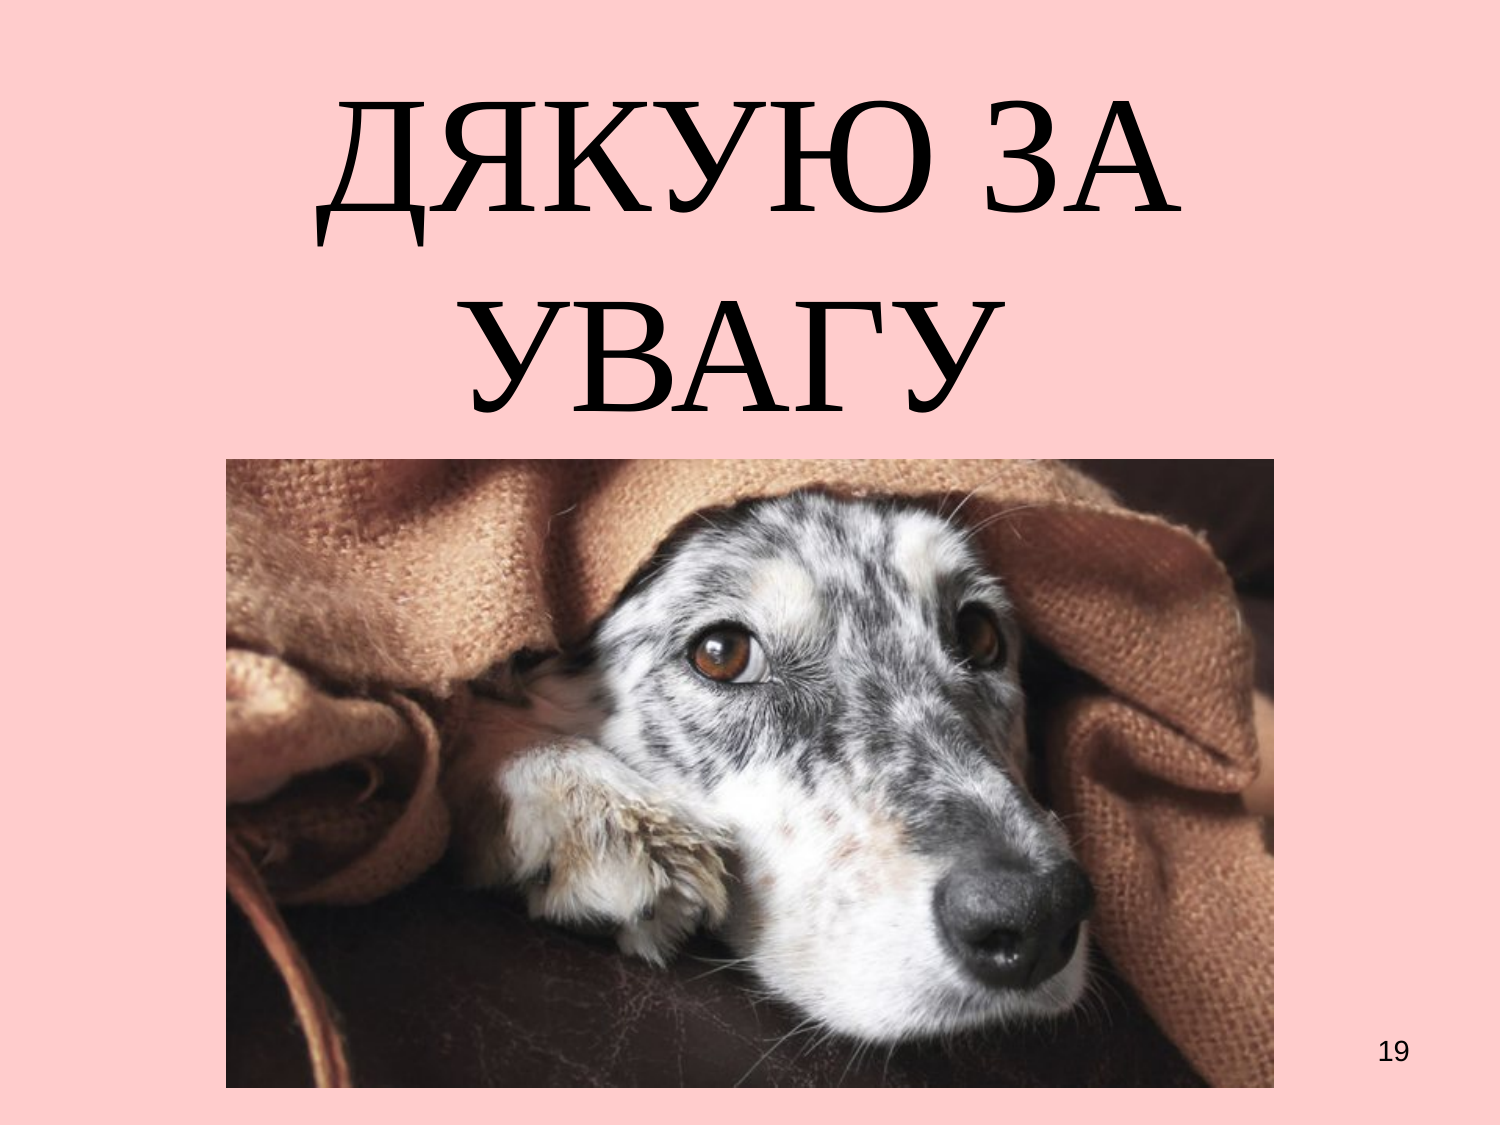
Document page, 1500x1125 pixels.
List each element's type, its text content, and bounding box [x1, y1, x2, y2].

text_box ДЯКУЮ ЗА УВАГУ [69, 37, 1430, 453]
picture [226, 458, 1274, 1088]
slide_number 19 [1074, 1024, 1426, 1103]
